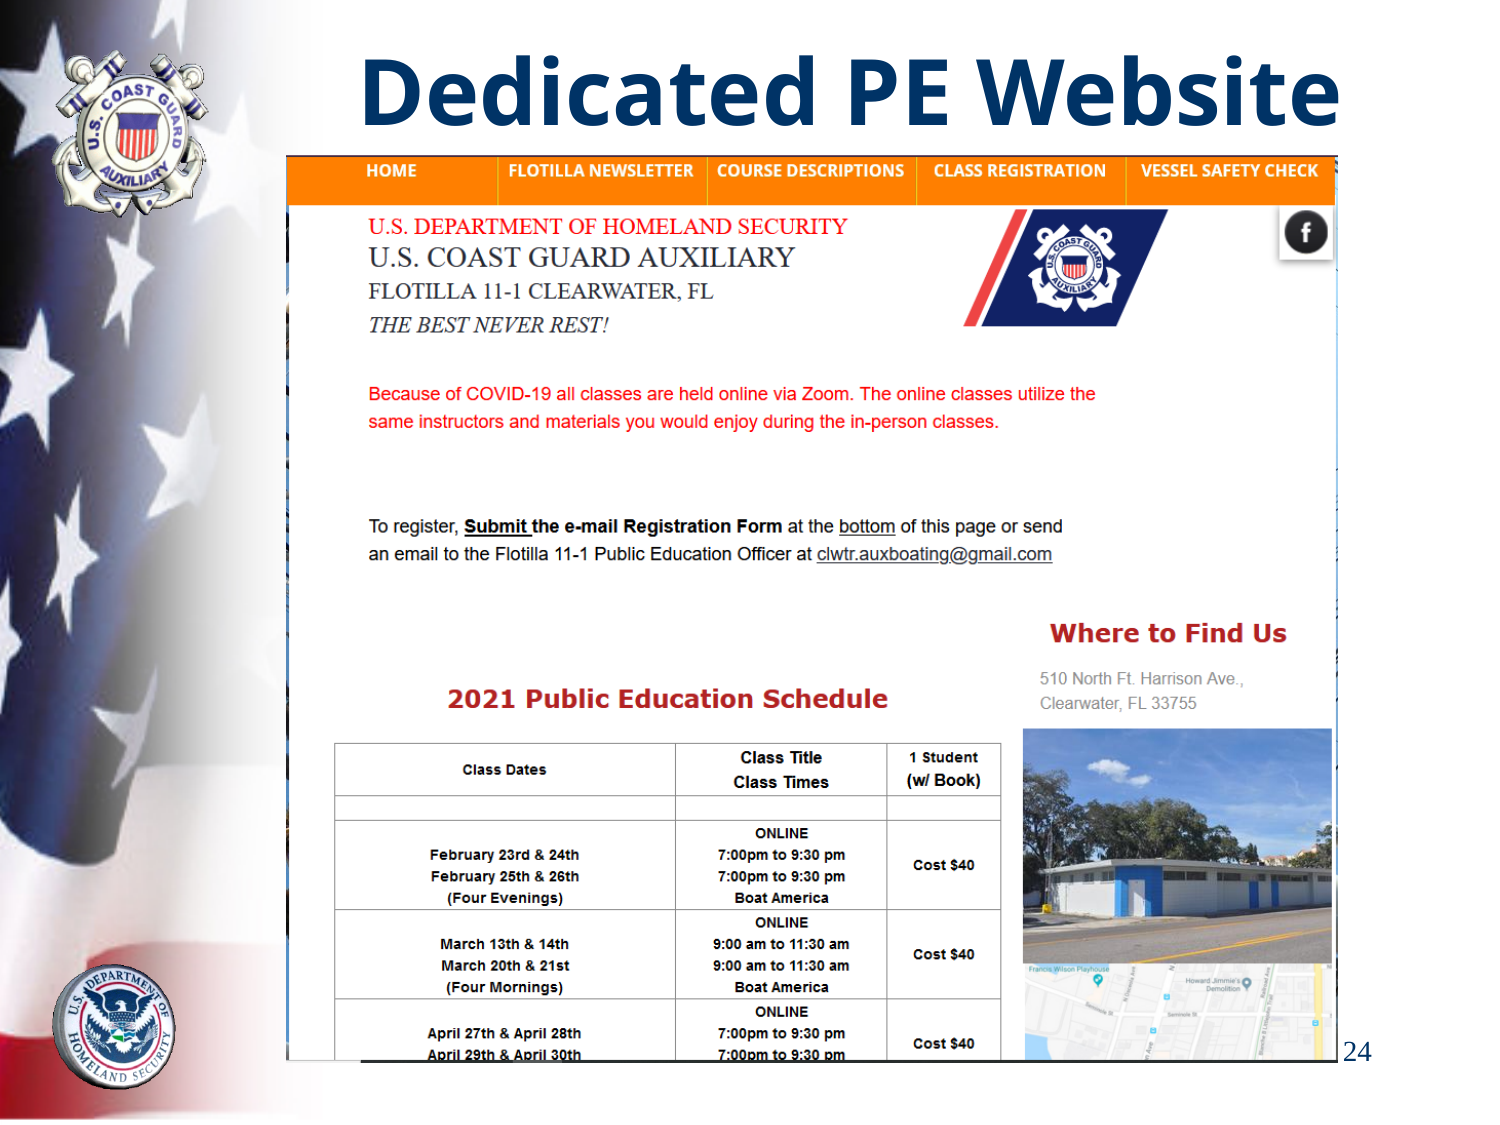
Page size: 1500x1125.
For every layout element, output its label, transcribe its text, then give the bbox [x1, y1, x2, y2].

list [286, 155, 1338, 1063]
slide_number 24 [1074, 1025, 1388, 1100]
title Dedicated PE Website [225, 0, 1500, 183]
picture [0, 0, 1500, 1125]
